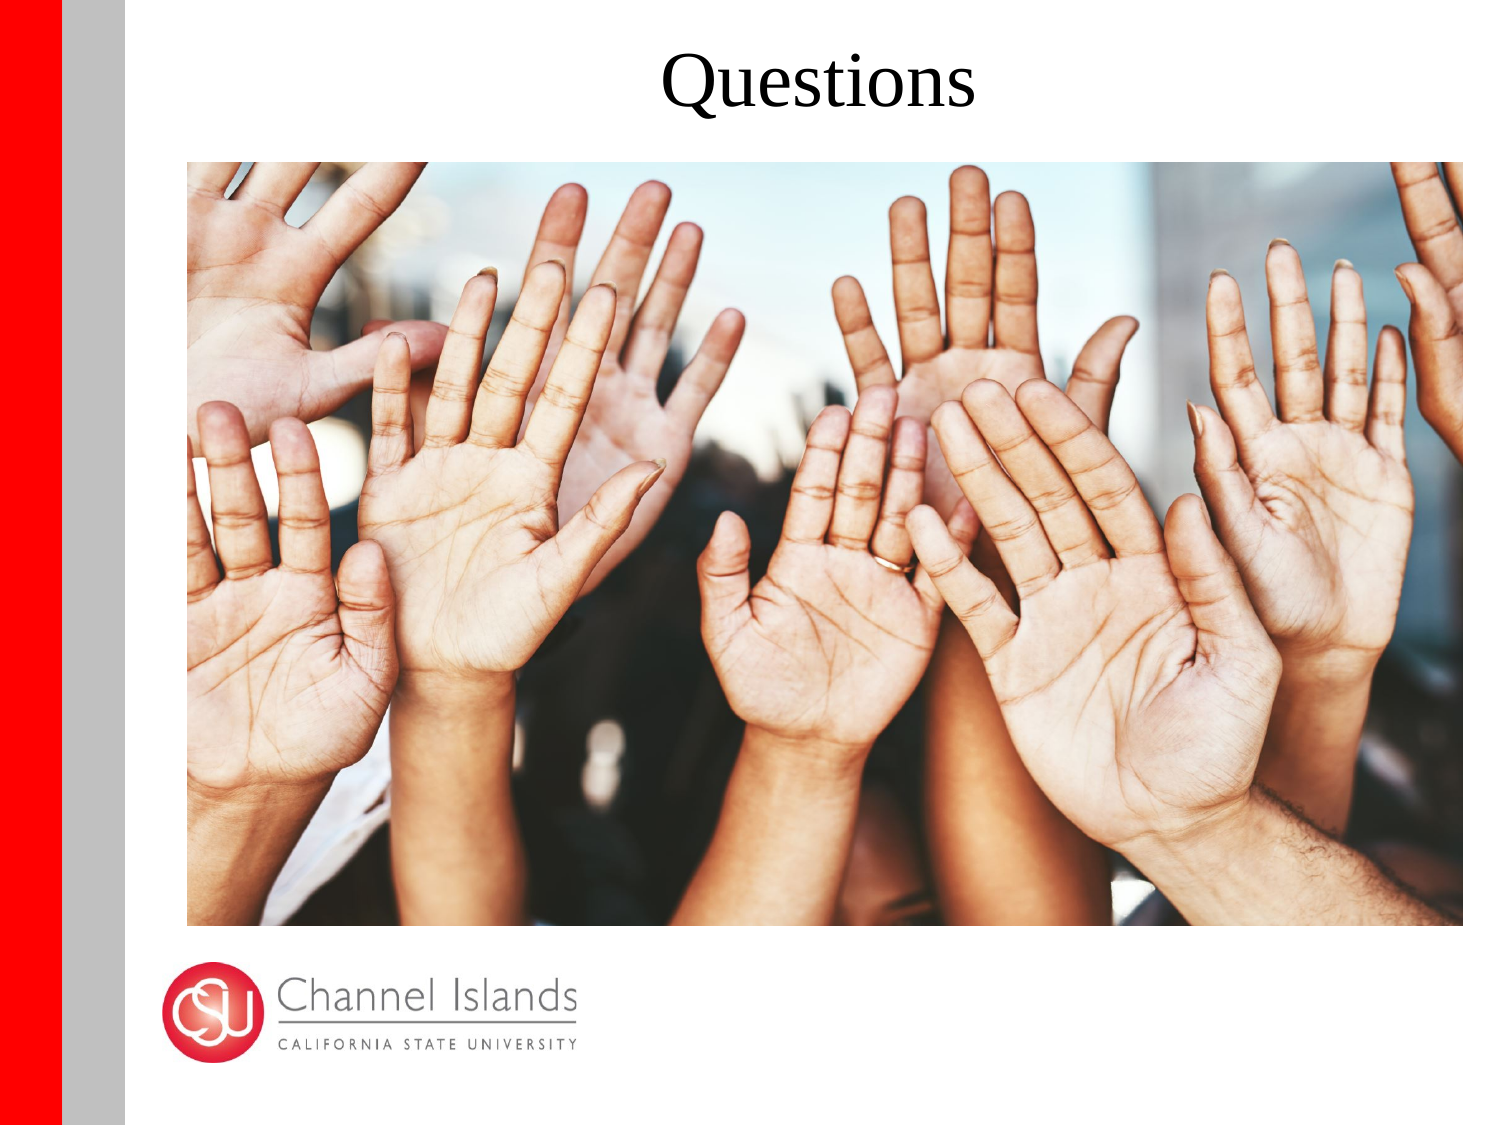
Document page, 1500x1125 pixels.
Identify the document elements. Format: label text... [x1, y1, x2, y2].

picture [162, 962, 577, 1063]
picture [187, 162, 1463, 926]
title Questions [365, 27, 1273, 124]
